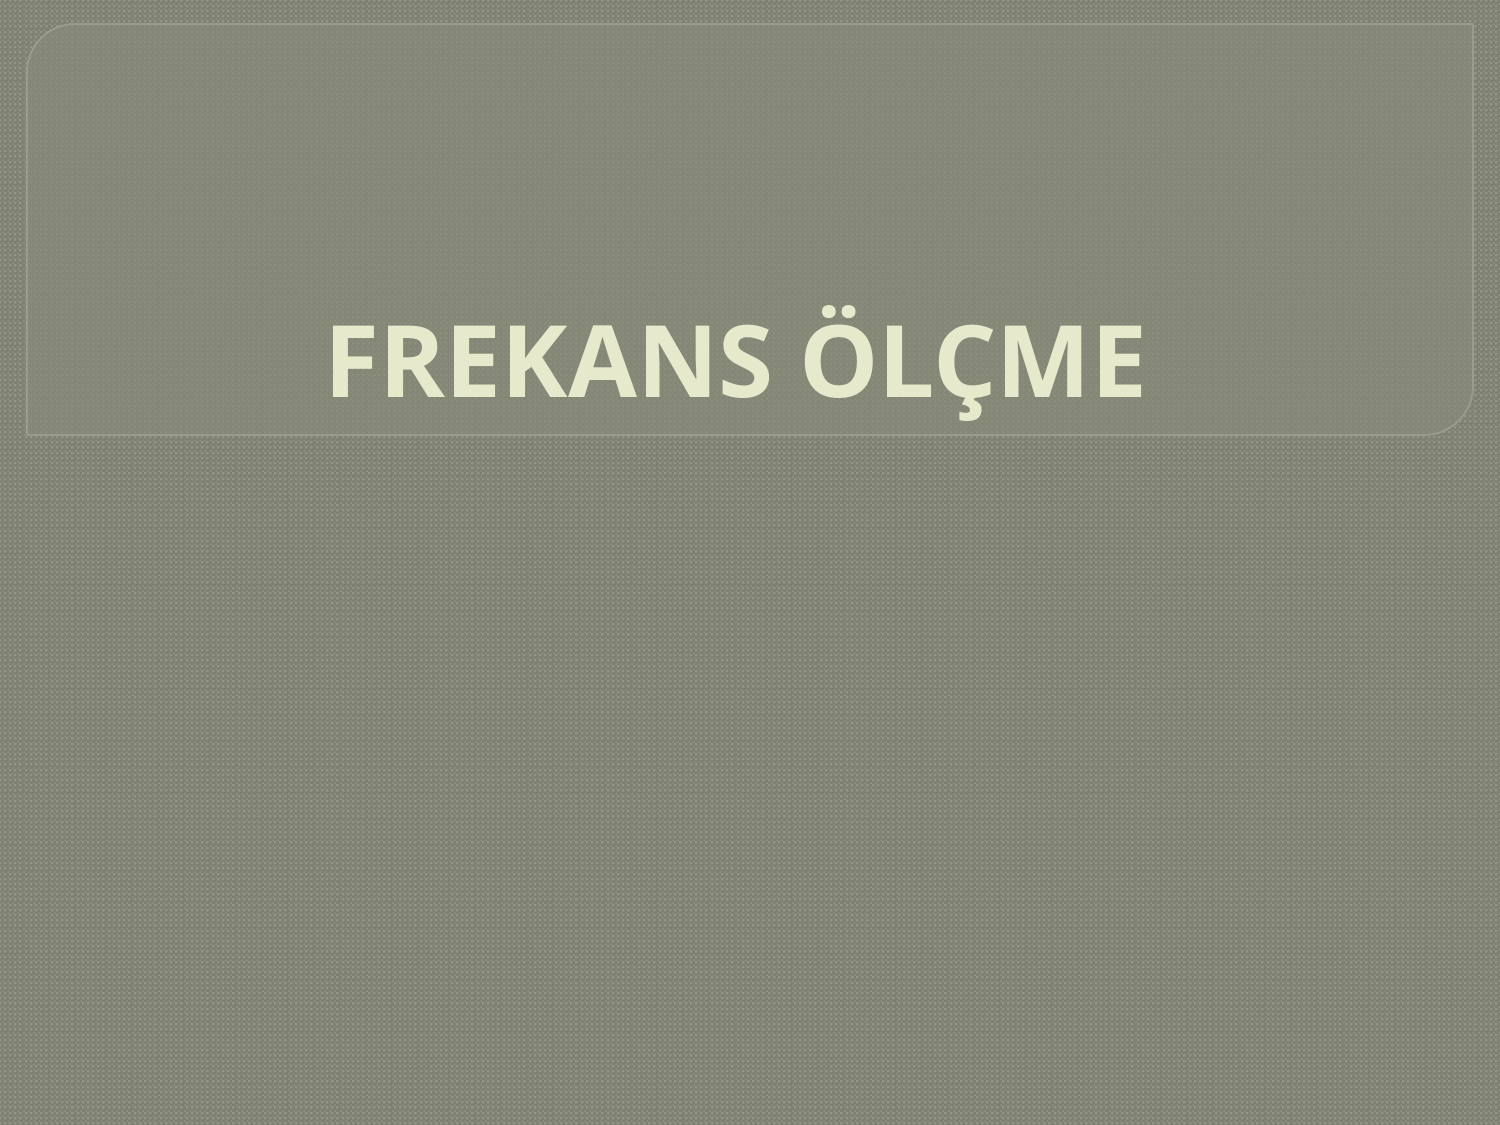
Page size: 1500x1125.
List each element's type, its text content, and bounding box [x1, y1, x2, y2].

title FREKANS ÖLÇME [76, 62, 1427, 425]
